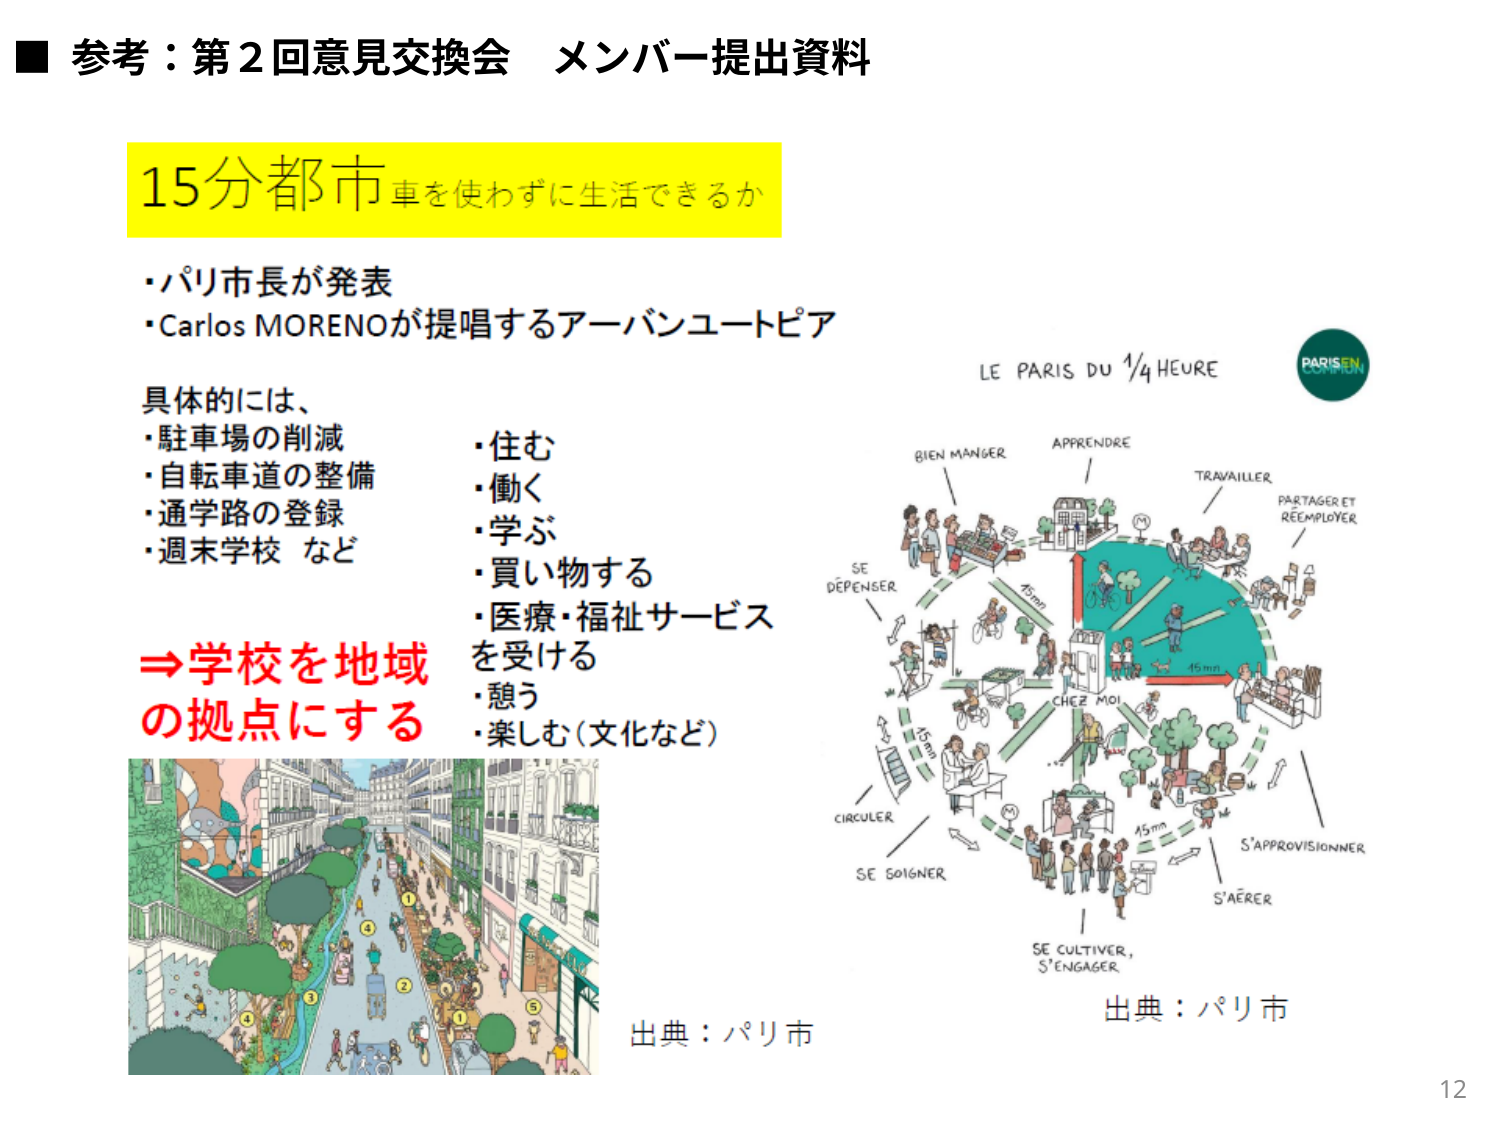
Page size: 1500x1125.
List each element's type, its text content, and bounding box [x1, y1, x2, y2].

picture [127, 141, 1373, 1075]
slide_number 11 [1144, 1060, 1483, 1121]
text_box ■ 参考：第２回意見交換会 メンバー提出資料 [0, 24, 886, 88]
